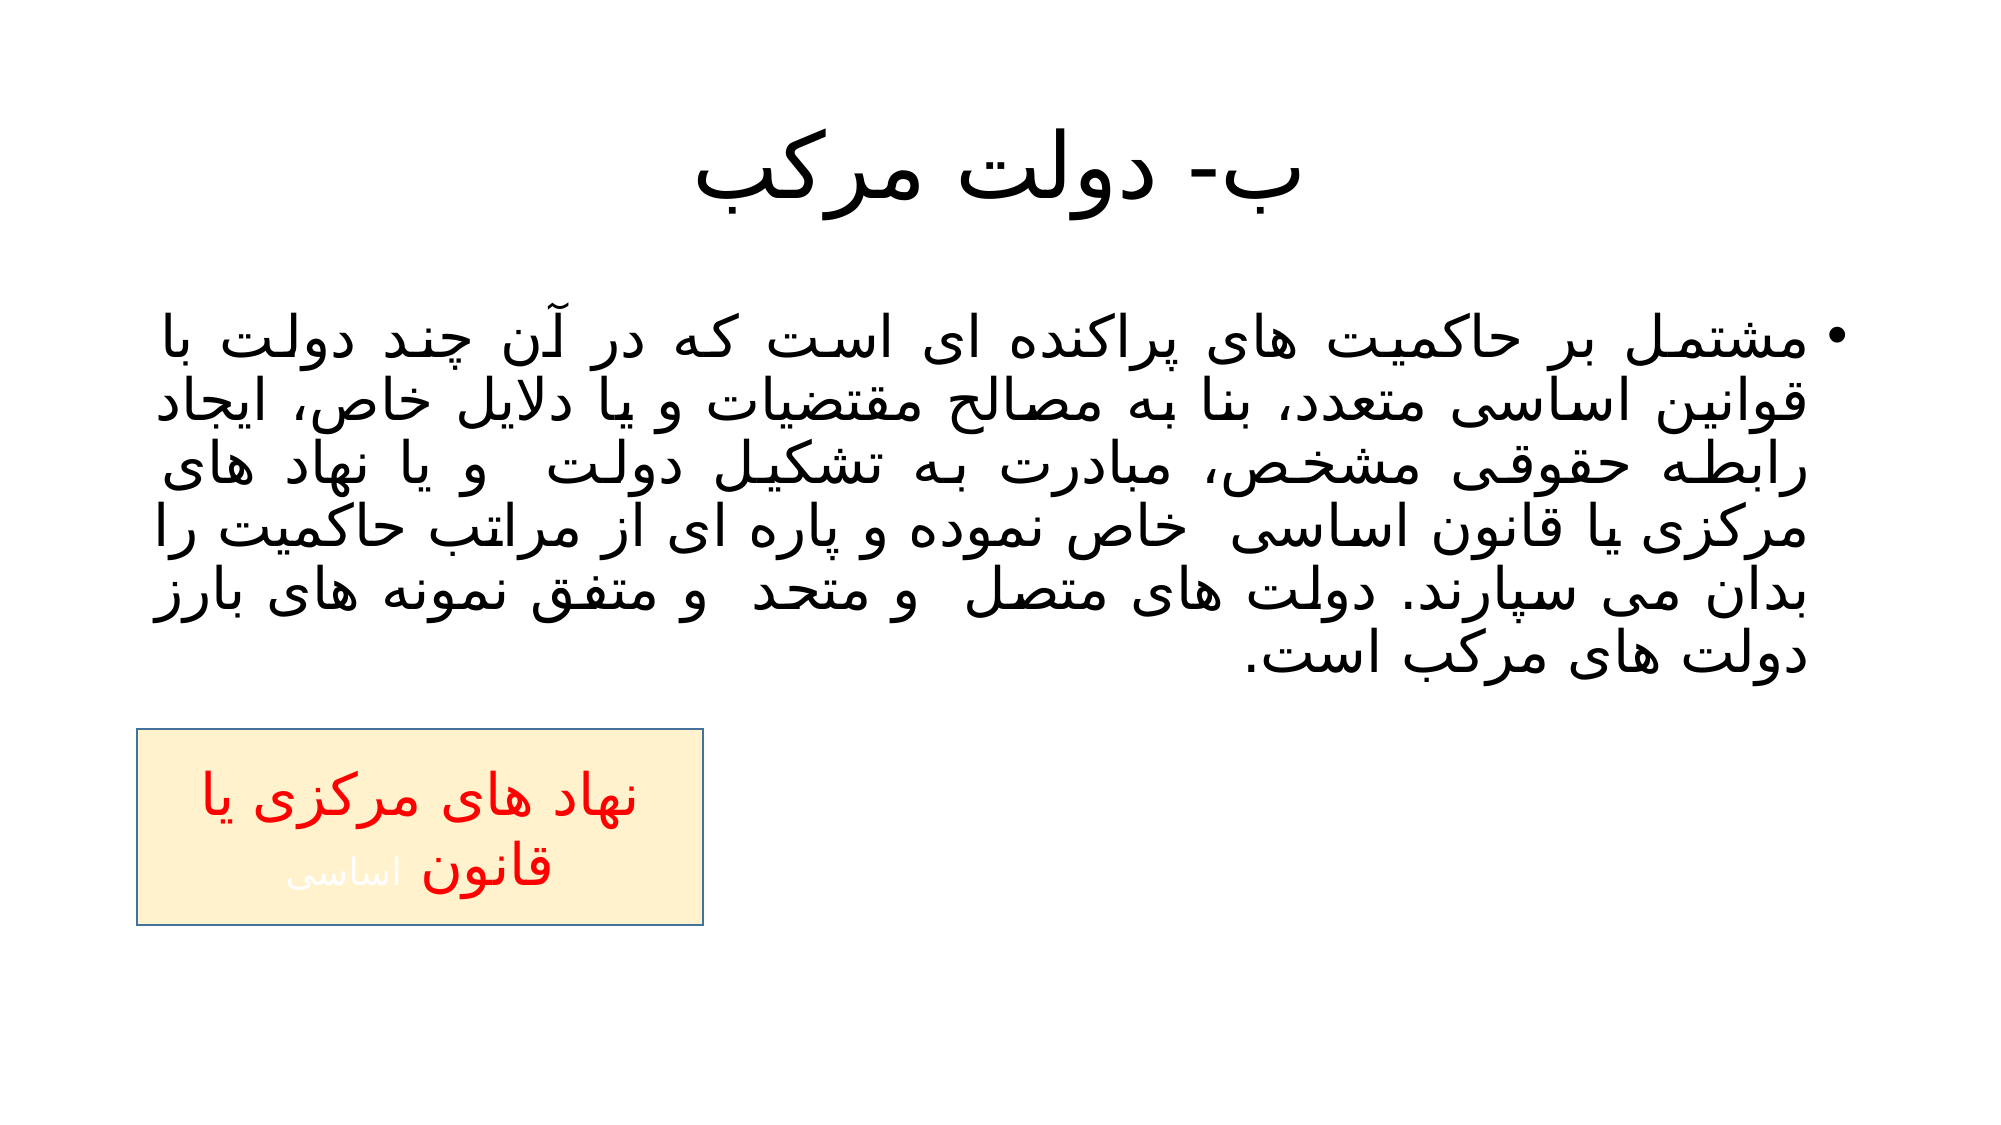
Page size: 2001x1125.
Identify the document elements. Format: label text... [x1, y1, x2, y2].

text_box نهاد های مرکزی یا قانون اساسی [136, 728, 704, 926]
title ب- دولت مرکب [137, 59, 1863, 278]
list مشتمل بر حاکمیت های پراکنده ای است که در آن چند دولت با قوانین اساسی متعدد، بنا به مصالح مقتضیات و یا دلایل خاص، ایجاد رابطه حقوقی مشخص، مبادرت به تشکیل دولت و یا نهاد های مرکزی یا قانون اساسی خاص نموده و پاره ای از مراتب حاکمیت را بدان می سپارند. دولت های متصل و متحد و متفق نمونه های بارز دولت های مرکب است. [137, 299, 1863, 1014]
